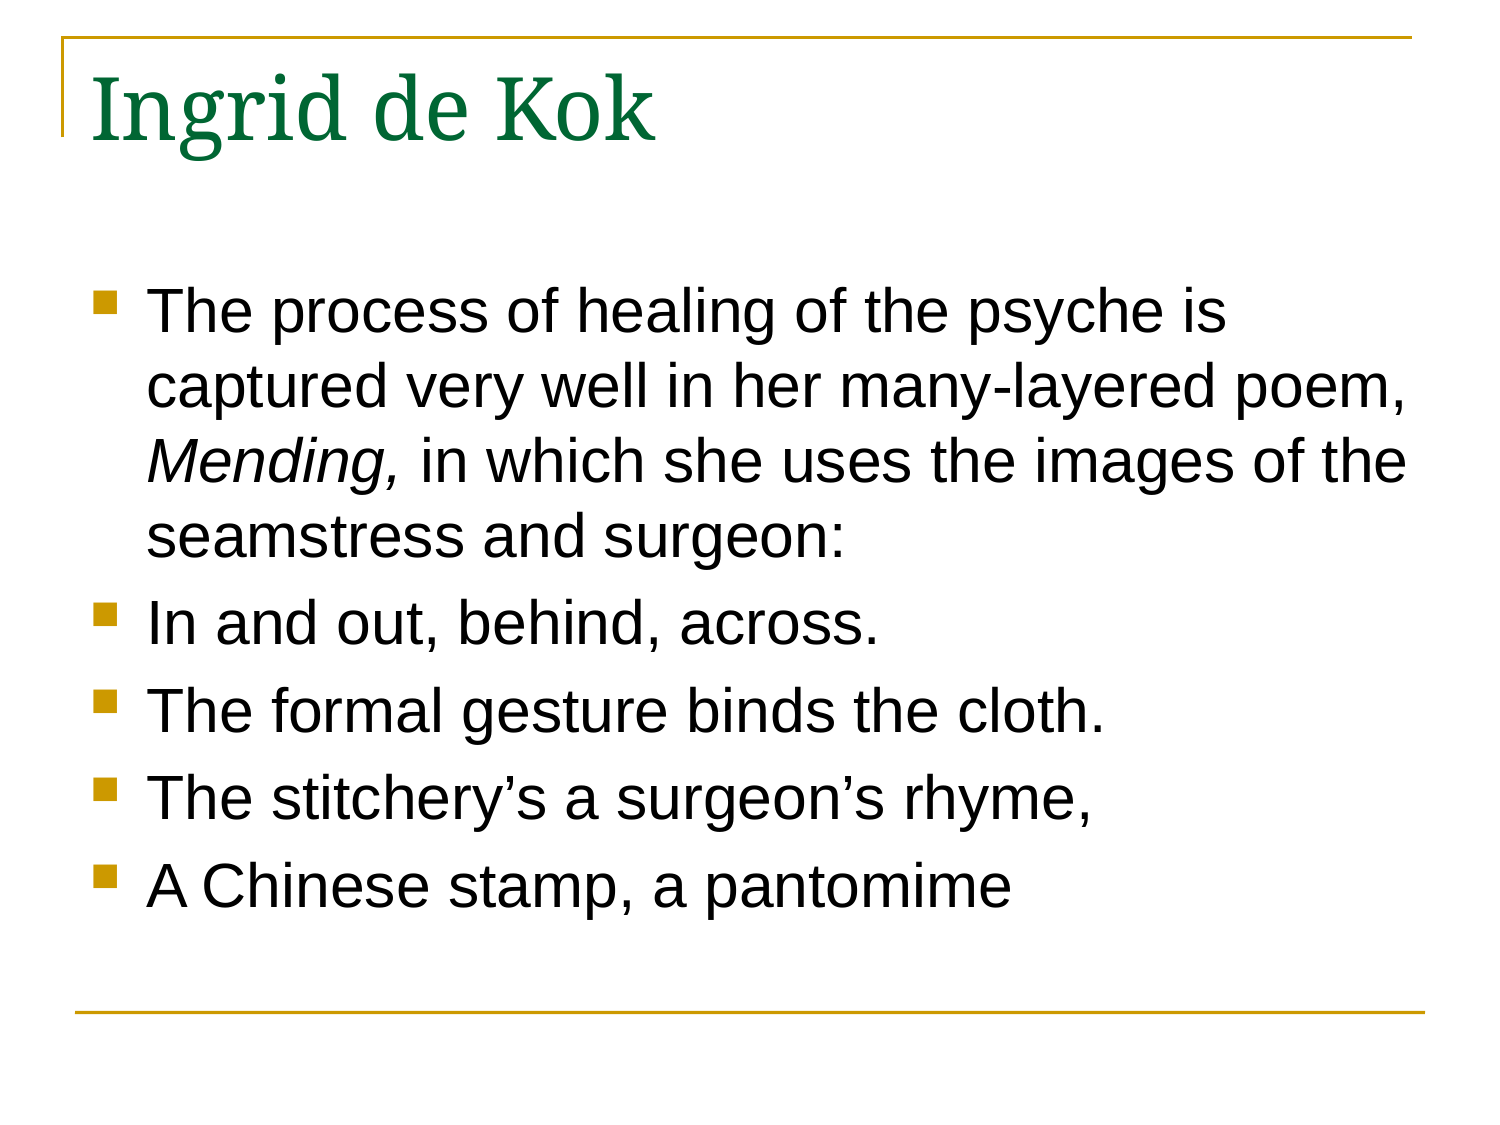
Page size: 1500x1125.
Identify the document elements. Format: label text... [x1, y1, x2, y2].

title Ingrid de Kok [74, 45, 1426, 233]
list The process of healing of the psyche is captured very well in her many-layered poem, Mending, in which she uses the images of the seamstress and surgeon: In and out, behind, across. The formal gesture binds the cloth. The stitchery’s a surgeon’s rhyme, A Chinese stamp, a pantomime [74, 262, 1426, 1006]
